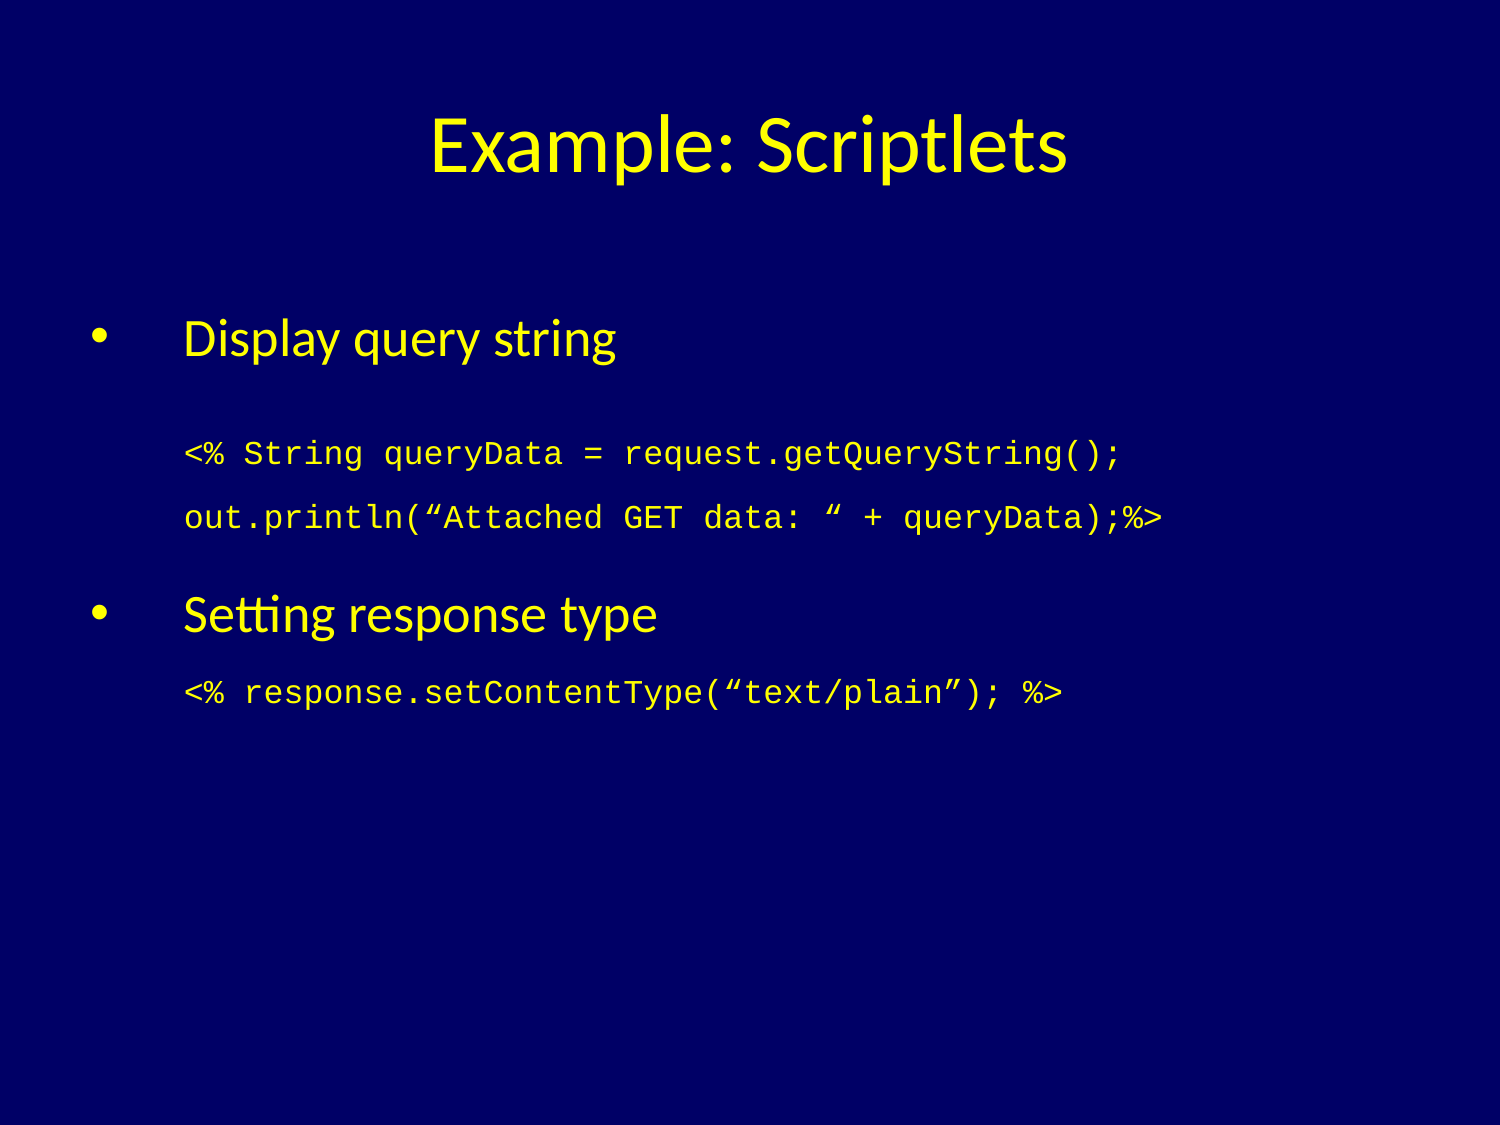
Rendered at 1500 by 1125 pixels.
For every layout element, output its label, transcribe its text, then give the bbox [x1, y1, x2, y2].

list Display query string <% String queryData = request.getQueryString(); out.println(“Attached GET data: “ + queryData);%> Setting response type <% response.setContentType(“text/plain”); %> [75, 262, 1425, 1005]
title Example: Scriptlets [75, 45, 1425, 233]
